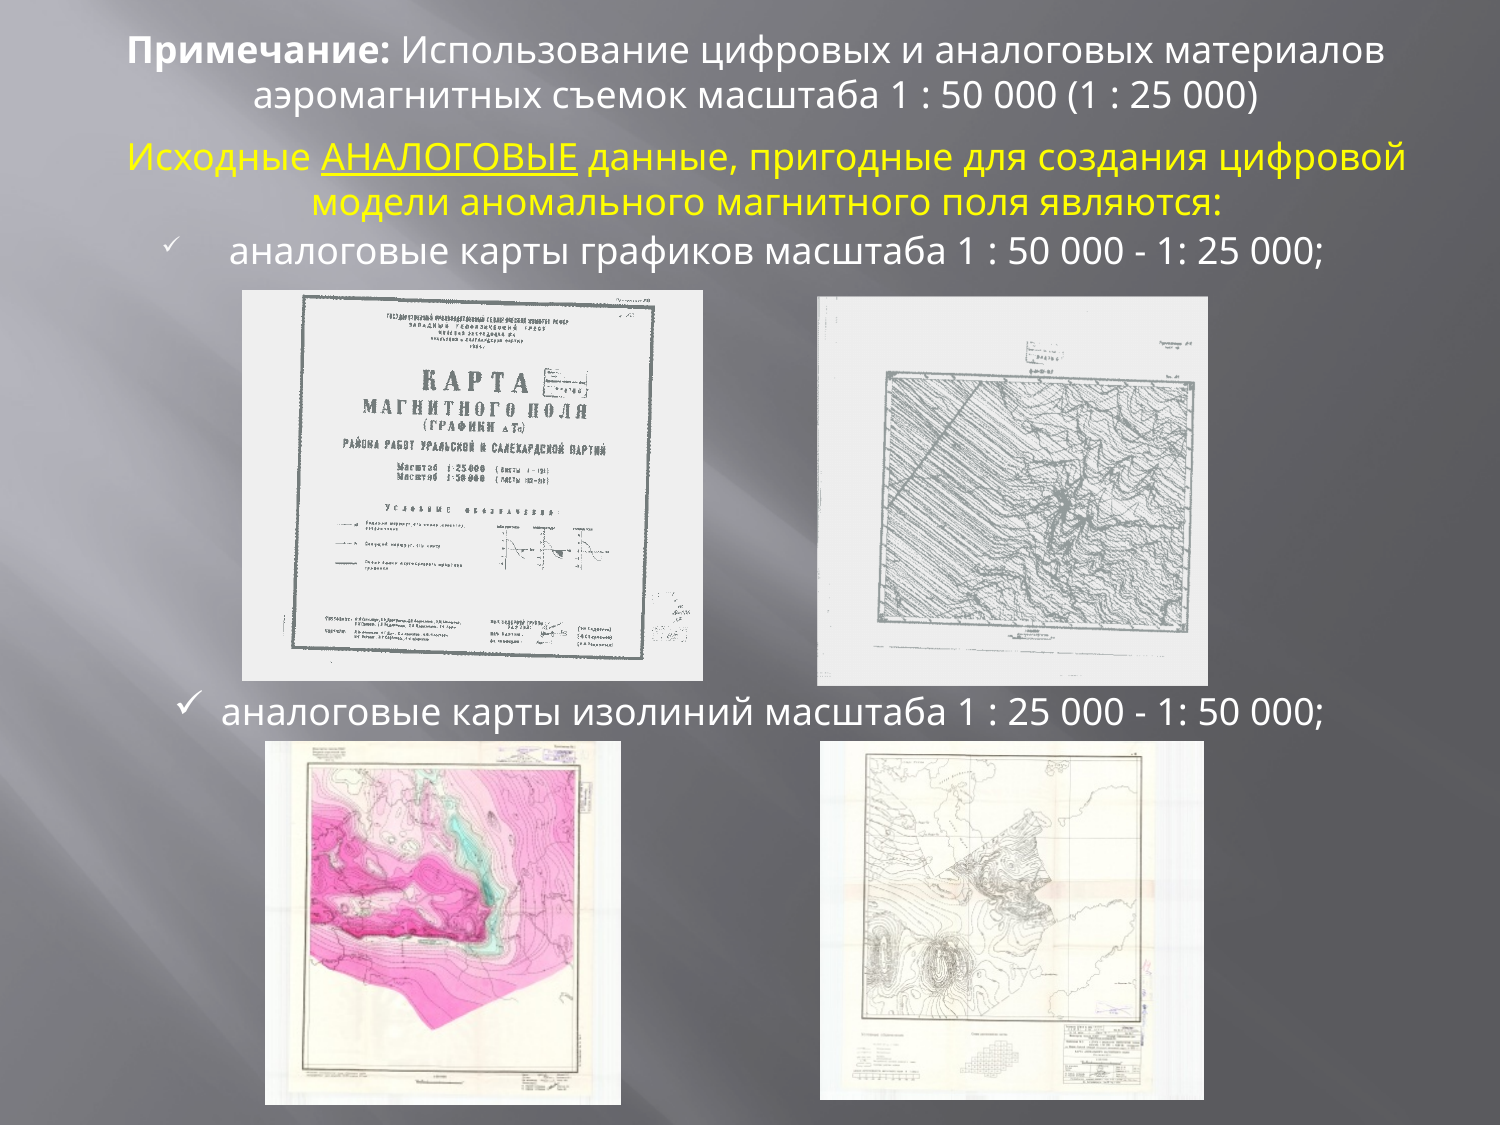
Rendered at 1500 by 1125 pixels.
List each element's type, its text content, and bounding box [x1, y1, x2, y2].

list аналоговые карты графиков масштаба 1 : 50 000 - 1: 25 000; [123, 219, 1474, 291]
text_box Исходные АНАЛОГОВЫЕ данные, пригодные для создания цифровой модели аномального магнитного поля являются: [70, 125, 1442, 230]
picture [265, 740, 621, 1105]
text_box Примечание: Использование цифровых и аналоговых материалов аэромагнитных съемок масштаба 1 : 50 000 (1 : 25 000) [53, 19, 1459, 124]
picture [817, 295, 1208, 687]
picture [241, 290, 703, 681]
picture [820, 740, 1205, 1100]
text_box аналоговые карты изолиний масштаба 1 : 25 000 - 1: 50 000; [159, 680, 1476, 741]
